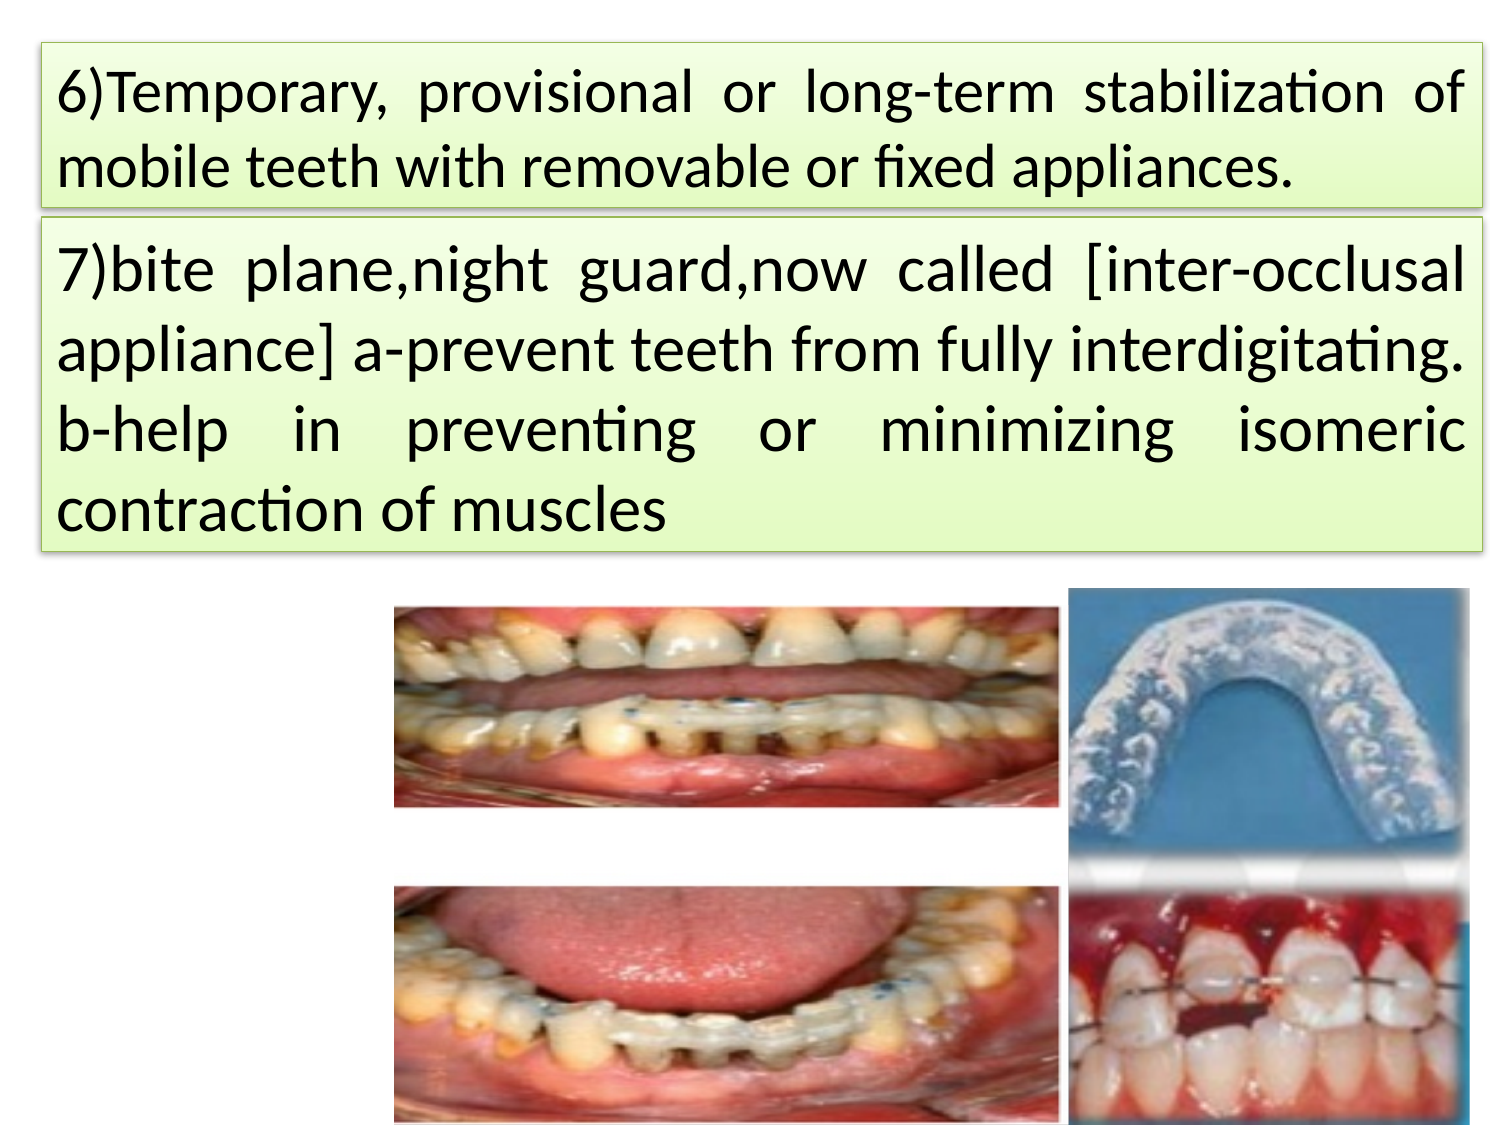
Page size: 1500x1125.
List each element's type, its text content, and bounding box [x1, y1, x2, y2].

text_box 7)bite plane,night guard,now called [inter-occlusal appliance] a-prevent teeth from fully interdigitating. b-help in preventing or minimizing isomeric contraction of muscles [41, 216, 1483, 552]
text_box 6)Temporary, provisional or long-term stabilization of mobile teeth with removable or fixed appliances. [41, 42, 1483, 208]
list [1068, 588, 1470, 1125]
picture [394, 604, 1069, 1125]
